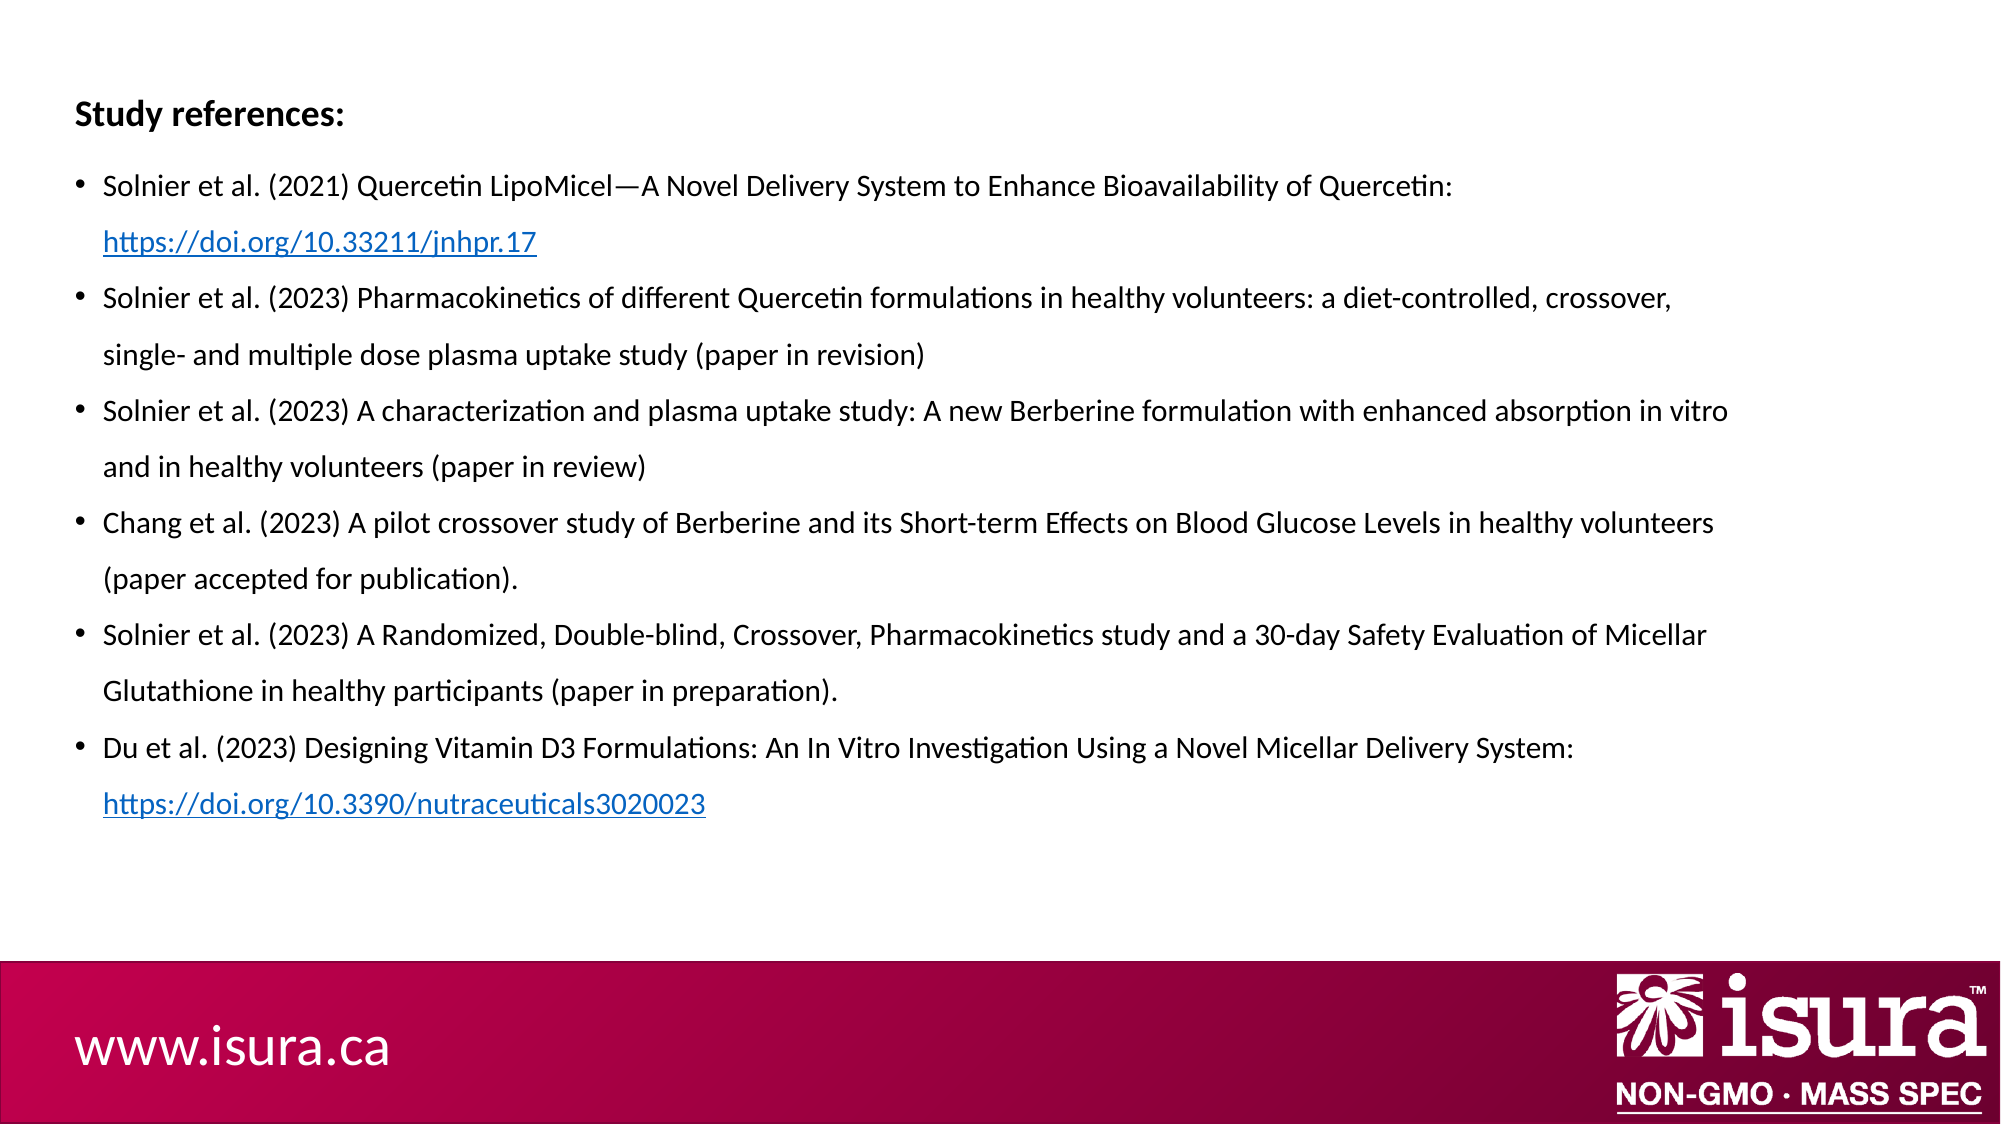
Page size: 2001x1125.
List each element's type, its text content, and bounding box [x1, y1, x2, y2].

picture [1596, 973, 2000, 1115]
text_box [0, 961, 2000, 1124]
text_box Study references: Solnier et al. (2021) Quercetin LipoMicel—A Novel Delivery System to Enhance Bioavailability of Quercetin: https://doi.org/10.33211/jnhpr.17 Solnier et al. (2023) Pharmacokinetics of different Quercetin formulations in healthy volunteers: a diet-controlled, crossover, single- and multiple dose plasma uptake study (paper in revision) Solnier et al. (2023) A characterization and plasma uptake study: A new Berberine formulation with enhanced absorption in vitro and in healthy volunteers (paper in review) Chang et al. (2023) A pilot crossover study of Berberine and its Short-term Effects on Blood Glucose Levels in healthy volunteers (paper accepted for publication). Solnier et al. (2023) A Randomized, Double-blind, Crossover, Pharmacokinetics study and a 30-day Safety Evaluation of Micellar Glutathione in healthy participants (paper in preparation). Du et al. (2023) Designing Vitamin D3 Formulations: An In Vitro Investigation Using a Novel Micellar Delivery System: https://doi.org/10.3390/nutraceuticals3020023 [60, 81, 1747, 828]
text_box www.isura.ca [60, 999, 630, 1085]
